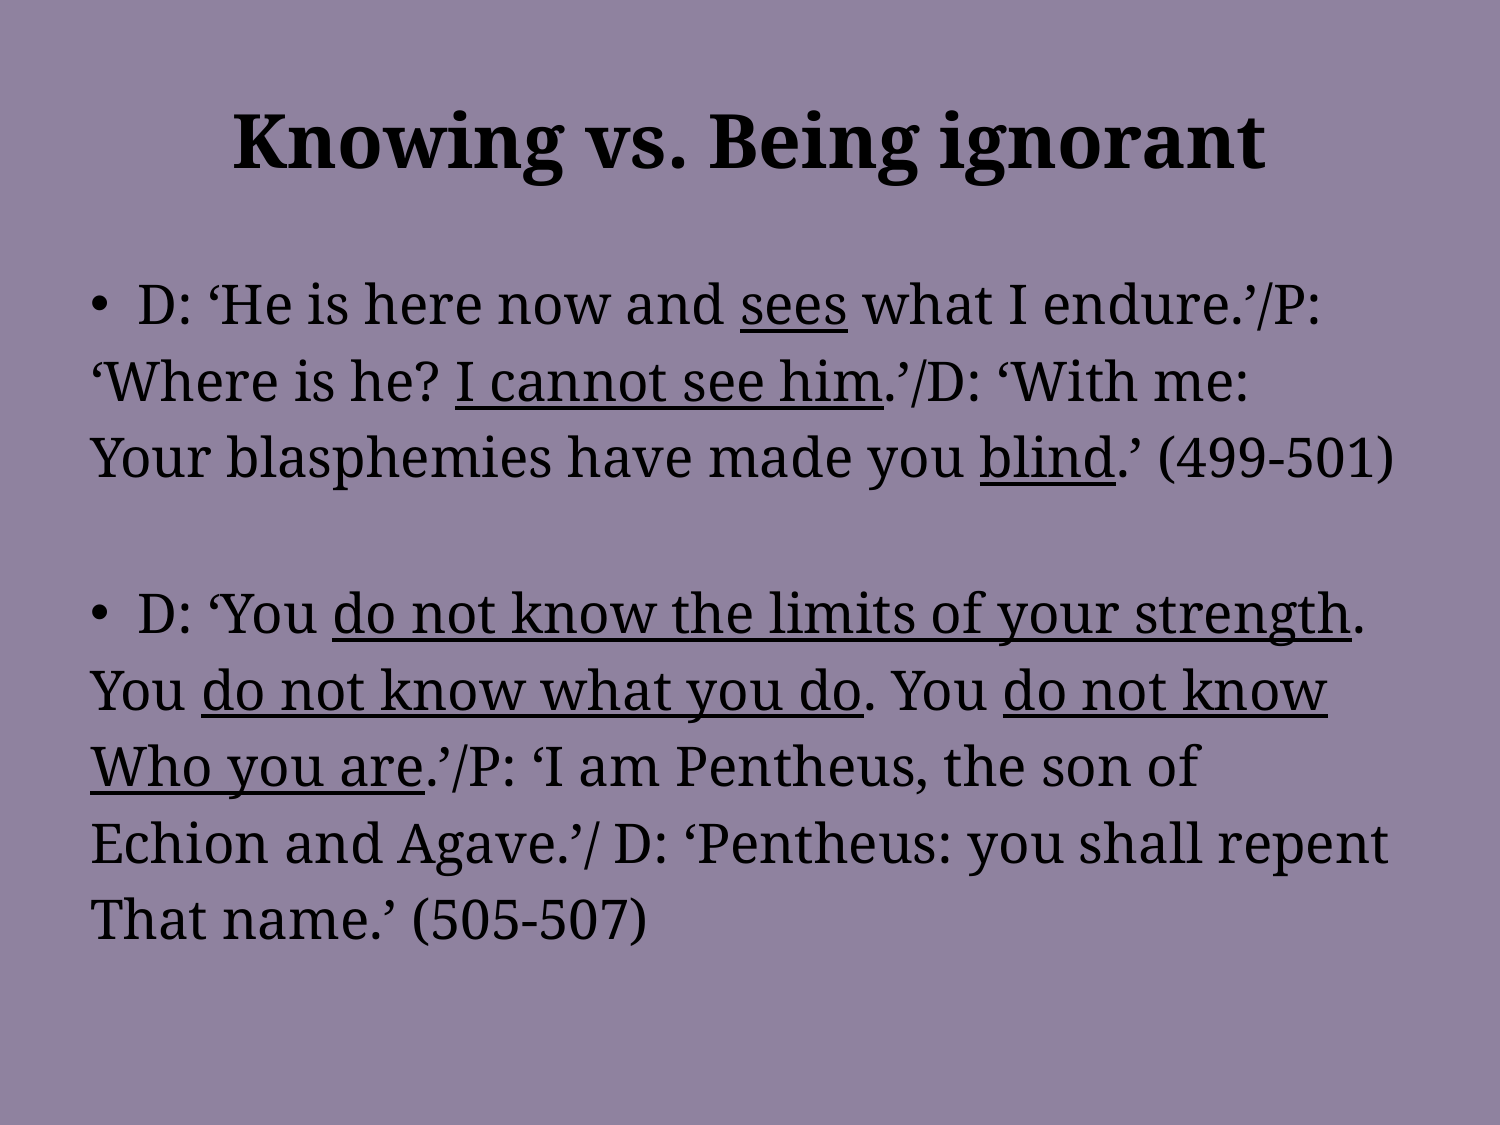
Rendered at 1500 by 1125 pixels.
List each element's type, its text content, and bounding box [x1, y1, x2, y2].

title Knowing vs. Being ignorant [74, 44, 1426, 233]
list D: ‘He is here now and sees what I endure.’/P: ‘Where is he? I cannot see him.’/D: ‘With me: Your blasphemies have made you blind.’ (499-501) D: ‘You do not know the limits of your strength. You do not know what you do. You do not know Who you are.’/P: ‘I am Pentheus, the son of Echion and Agave.’/ D: ‘Pentheus: you shall repent That name.’ (505-507) [74, 262, 1426, 1006]
